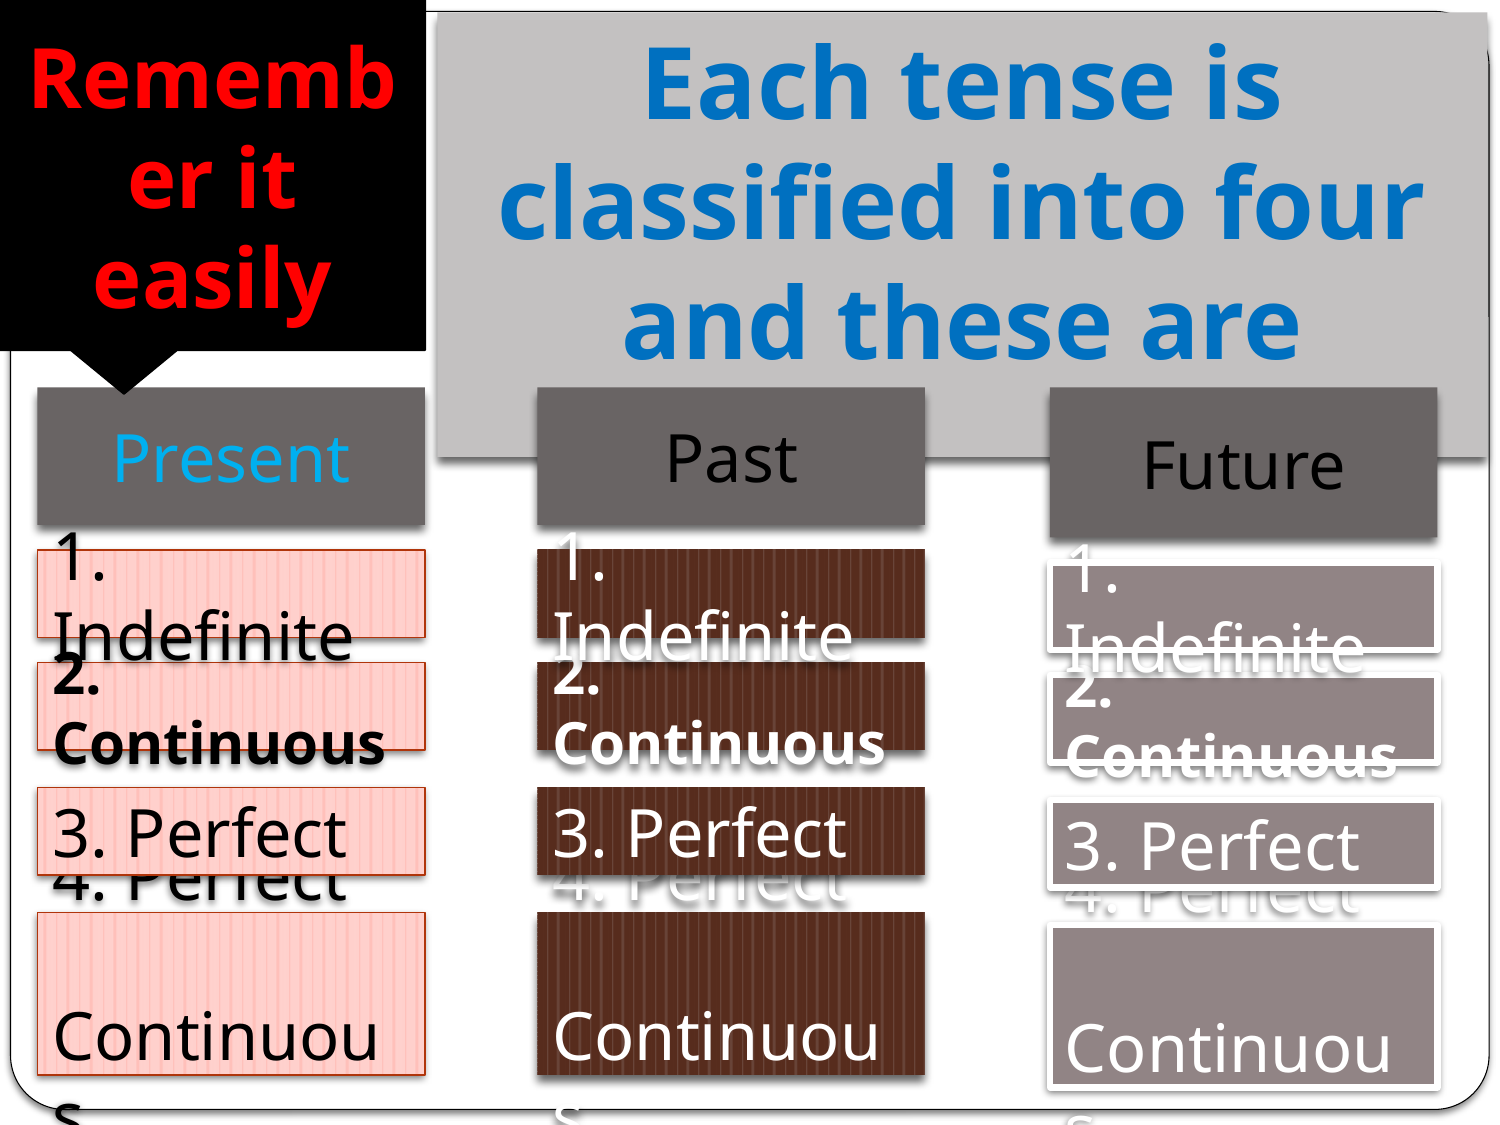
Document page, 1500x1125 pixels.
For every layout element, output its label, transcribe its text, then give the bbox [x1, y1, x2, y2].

text_box 2. Continuous [1047, 672, 1441, 766]
text_box 2. Continuous [37, 662, 426, 751]
text_box Remember it easily [0, 0, 427, 395]
text_box 4. Perfect Continuous [1047, 922, 1441, 1091]
text_box Each tense is classified into four and these are [437, 12, 1488, 457]
text_box 2. Continuous [537, 662, 925, 750]
text_box 4. Perfect Continuous [37, 912, 426, 1076]
text_box 1. Indefinite [1047, 559, 1441, 653]
text_box 3. Perfect [1047, 797, 1441, 891]
text_box Future [1049, 387, 1438, 538]
text_box 4. Perfect Continuous [537, 912, 925, 1075]
text_box 1. Indefinite [37, 549, 426, 638]
text_box Present [37, 387, 425, 525]
text_box 3. Perfect [37, 787, 426, 876]
text_box 1. Indefinite [537, 549, 925, 638]
text_box 3. Perfect [537, 787, 925, 875]
text_box Past [537, 387, 925, 525]
